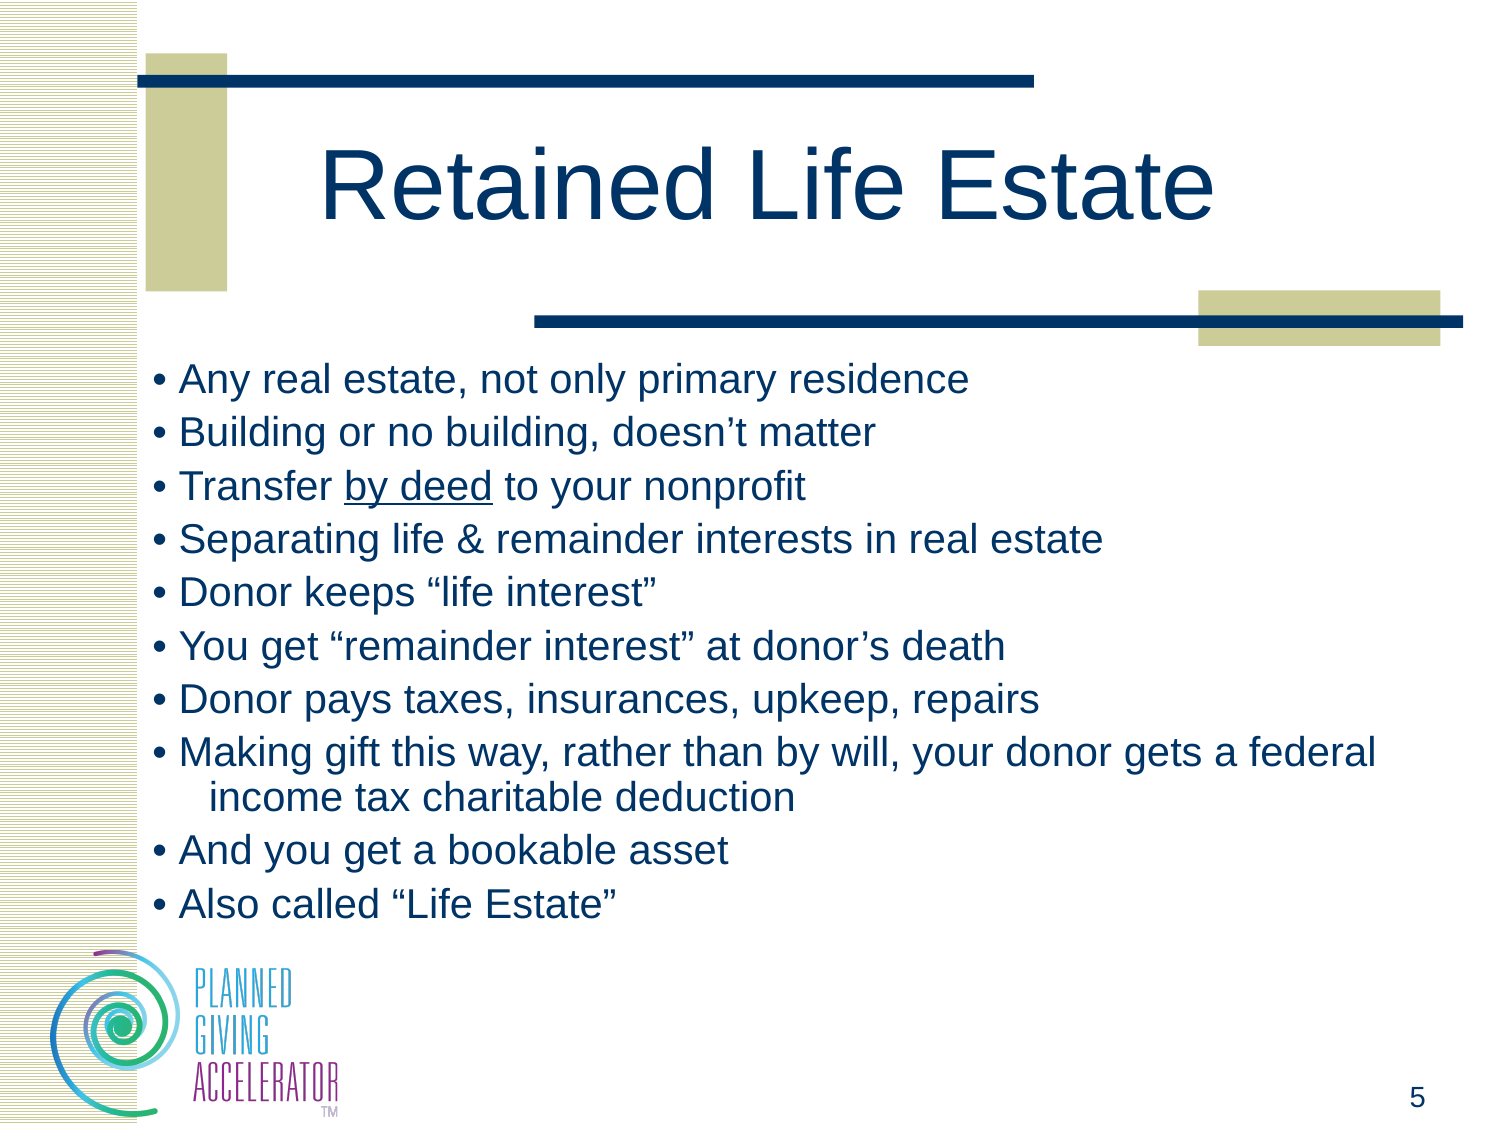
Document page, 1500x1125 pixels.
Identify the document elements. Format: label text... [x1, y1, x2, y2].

title Retained Life Estate [99, 149, 1461, 338]
slide_number 5 [1081, 1046, 1441, 1122]
list • Any real estate, not only primary residence • Building or no building, doesn’t matter • Transfer by deed to your nonprofit • Separating life & remainder interests in real estate • Donor keeps “life interest” • You get “remainder interest” at donor’s death • Donor pays taxes, insurances, upkeep, repairs • Making gift this way, rather than by will, your donor gets a federal income tax charitable deduction • And you get a bookable asset • Also called “Life Estate” [137, 350, 1443, 1000]
